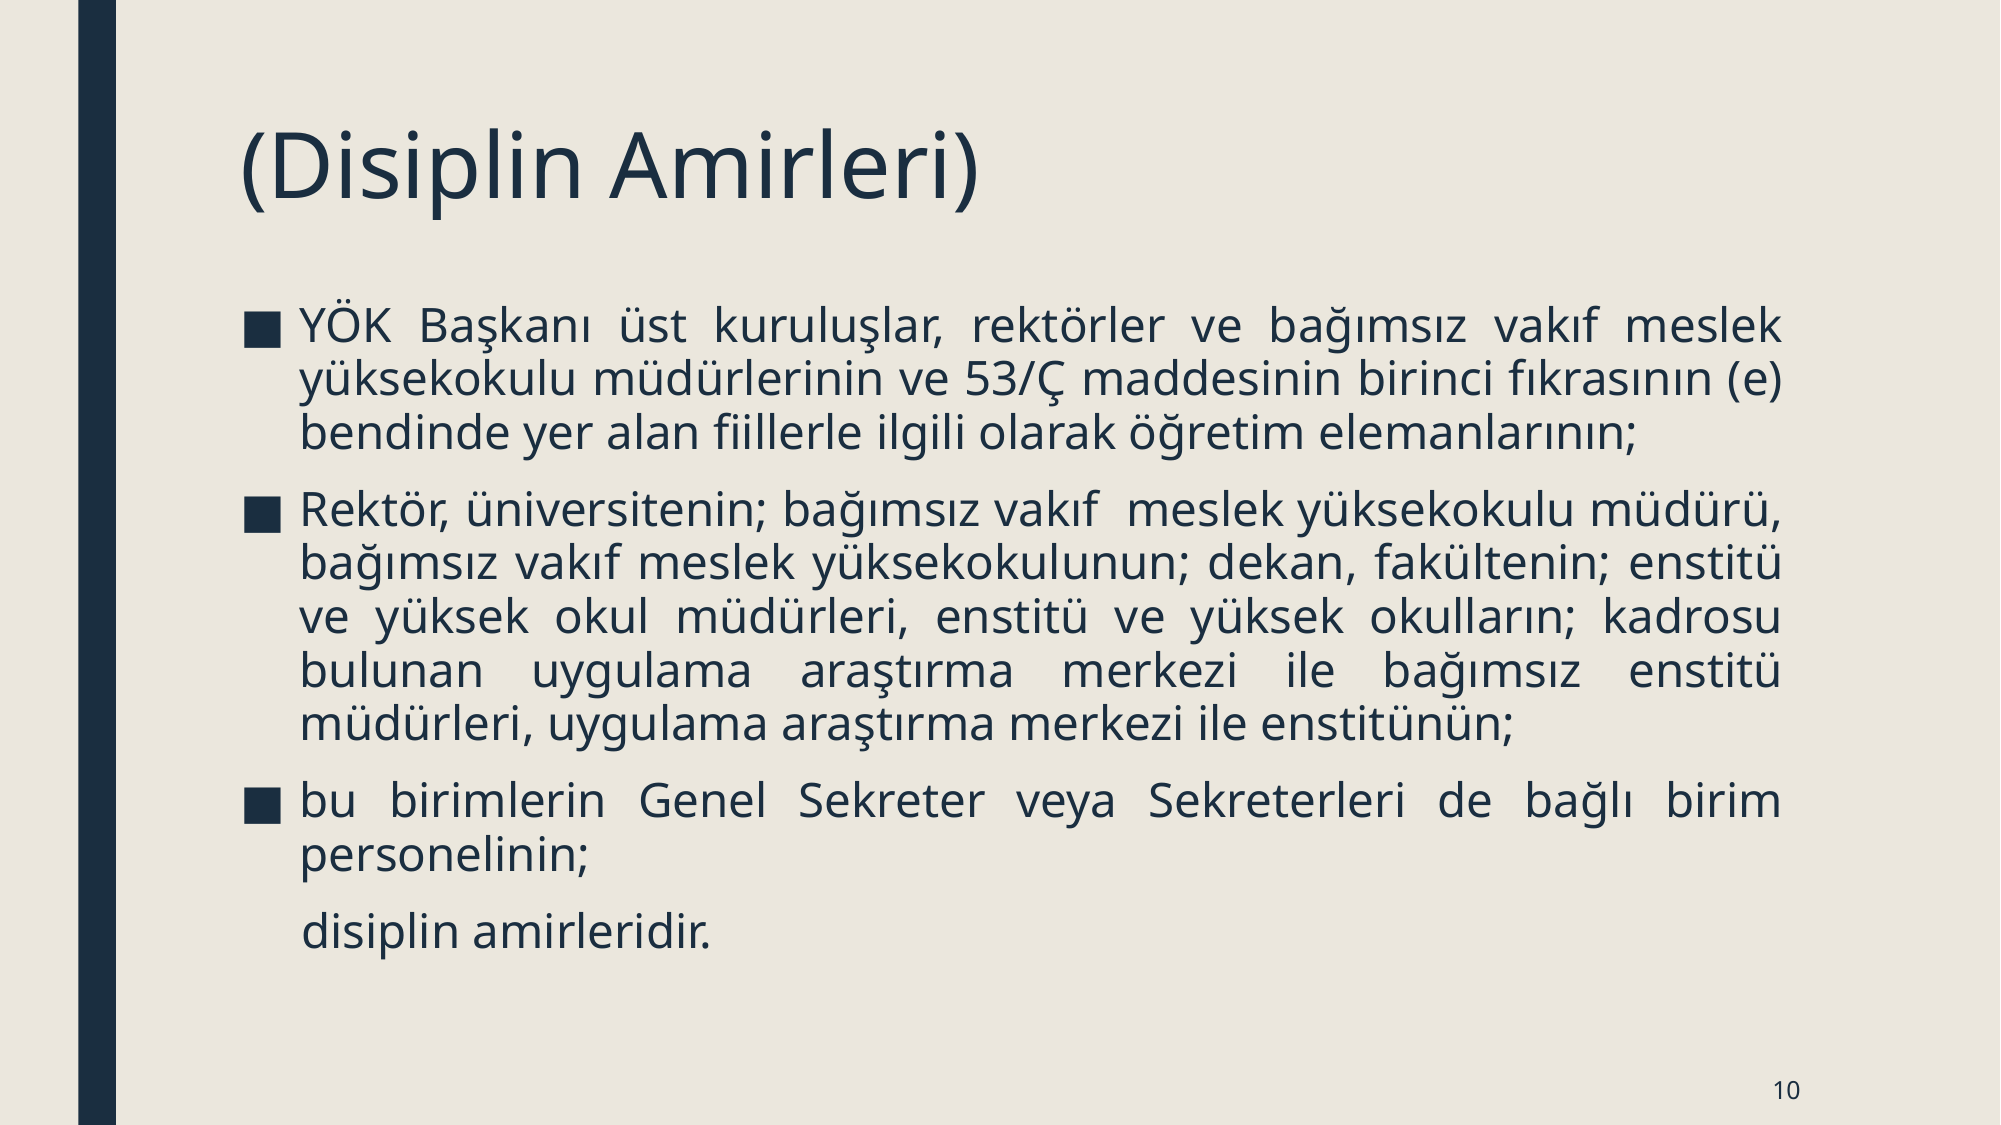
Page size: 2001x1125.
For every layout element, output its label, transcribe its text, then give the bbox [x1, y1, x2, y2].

slide_number 10 [1553, 1058, 1816, 1125]
title (Disiplin Amirleri) [225, 112, 1800, 292]
list YÖK Başkanı üst kuruluşlar, rektörler ve bağımsız vakıf meslek yüksekokulu müdürlerinin ve 53/Ç maddesinin birinci fıkrasının (e) bendinde yer alan fiillerle ilgili olarak öğretim elemanlarının; Rektör, üniversitenin; bağımsız vakıf meslek yüksekokulu müdürü, bağımsız vakıf meslek yüksekokulunun; dekan, fakültenin; enstitü ve yüksek okul müdürleri, enstitü ve yüksek okulların; kadrosu bulunan uygulama araştırma merkezi ile bağımsız enstitü müdürleri, uygulama araştırma merkezi ile enstitünün; bu birimlerin Genel Sekreter veya Sekreterleri de bağlı birim personelinin; disiplin amirleridir. [225, 292, 1800, 1050]
